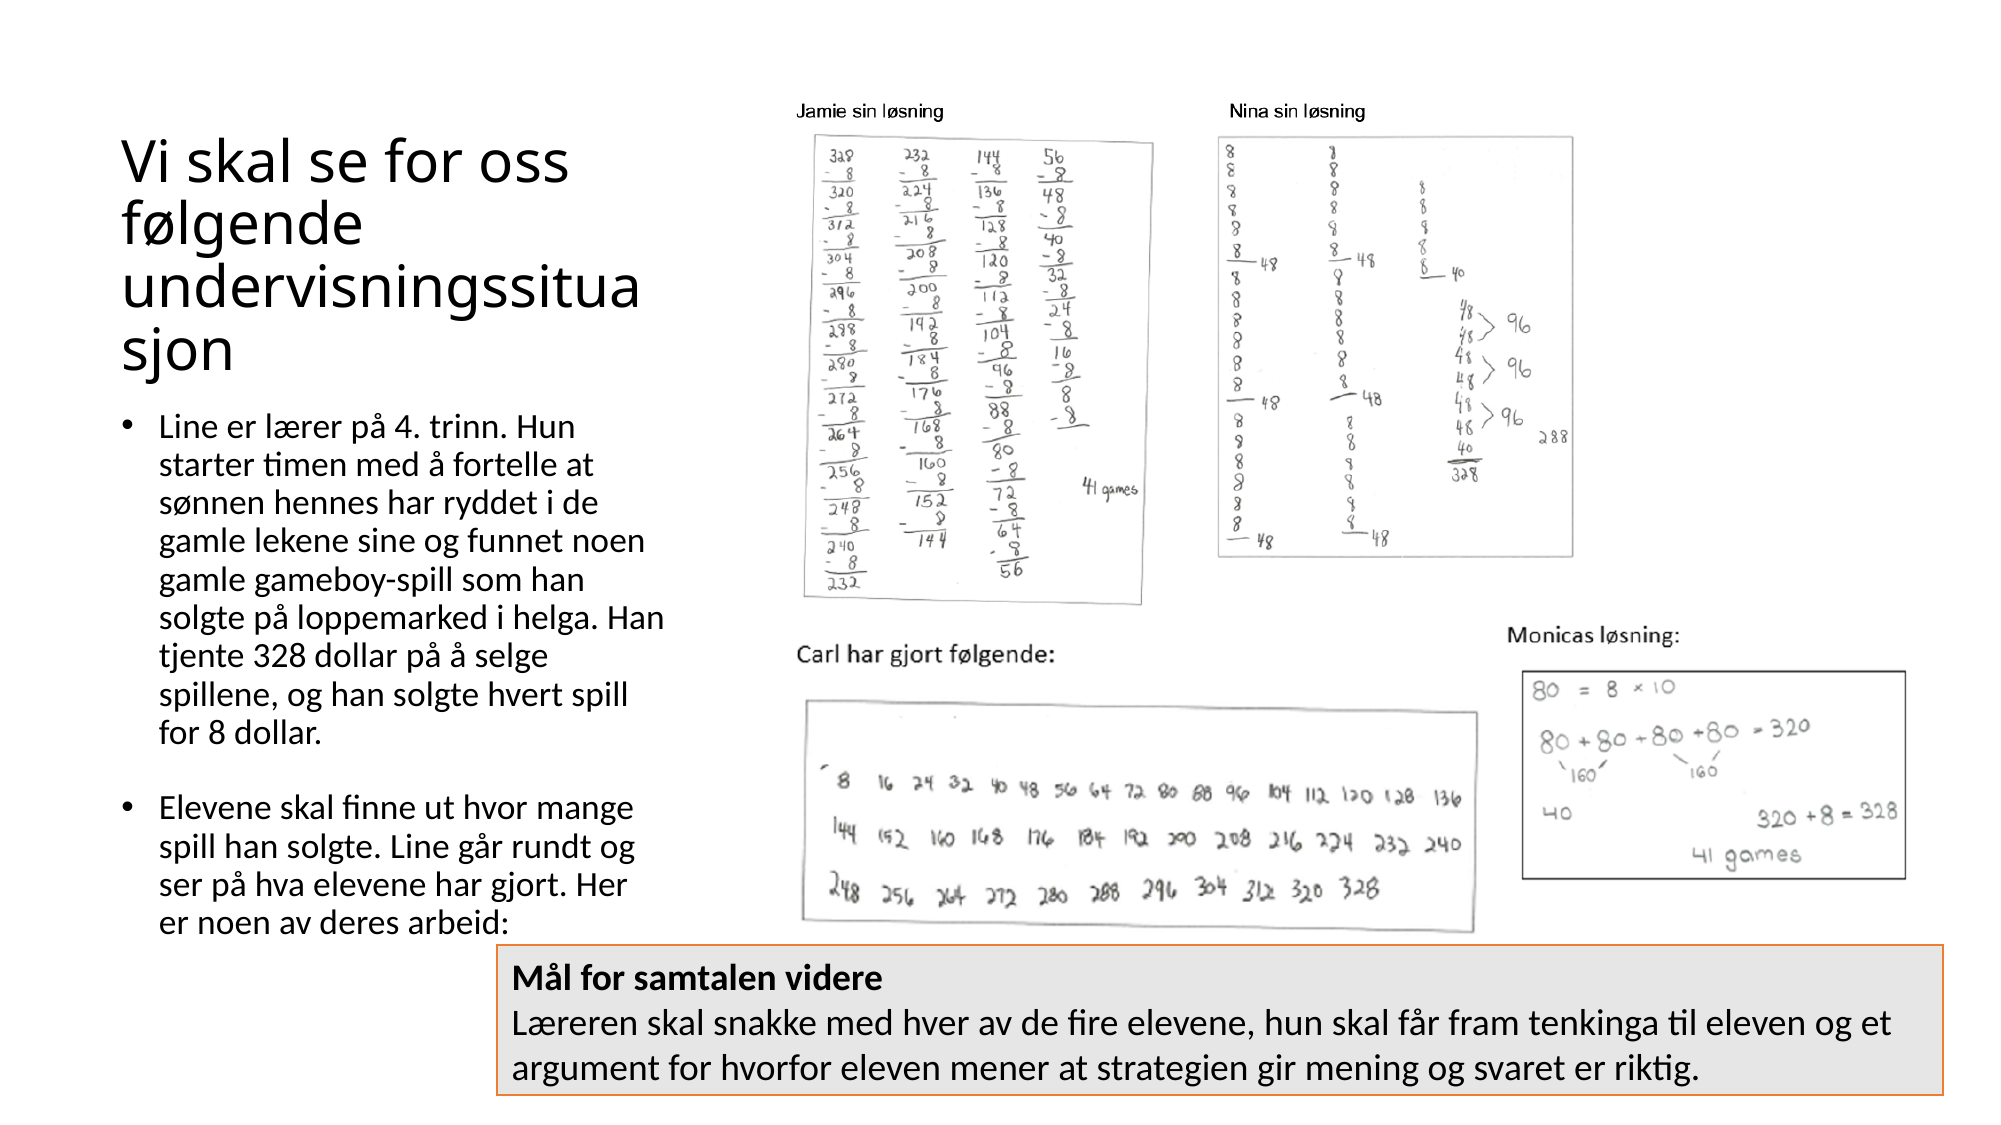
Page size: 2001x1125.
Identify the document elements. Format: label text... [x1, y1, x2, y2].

picture [790, 93, 1944, 936]
title Vi skal se for oss følgende undervisningssituasjon videre [106, 103, 682, 399]
text_box Mål for samtalen videre Læreren skal snakke med hver av de fire elevene, hun skal får fram tenkinga til eleven og et argument for hvorfor eleven mener at strategien gir mening og svaret er riktig. [496, 944, 1944, 1096]
list Line er lærer på 4. trinn. Hun starter timen med å fortelle at sønnen hennes har ryddet i de gamle lekene sine og funnet noen gamle gameboy-spill som han solgte på loppemarked i helga. Han tjente 328 dollar på å selge spillene, og han solgte hvert spill for 8 dollar. Elevene skal finne ut hvor mange spill han solgte. Line går rundt og ser på hva elevene har gjort. Her er noen av deres arbeid: [106, 399, 682, 1021]
